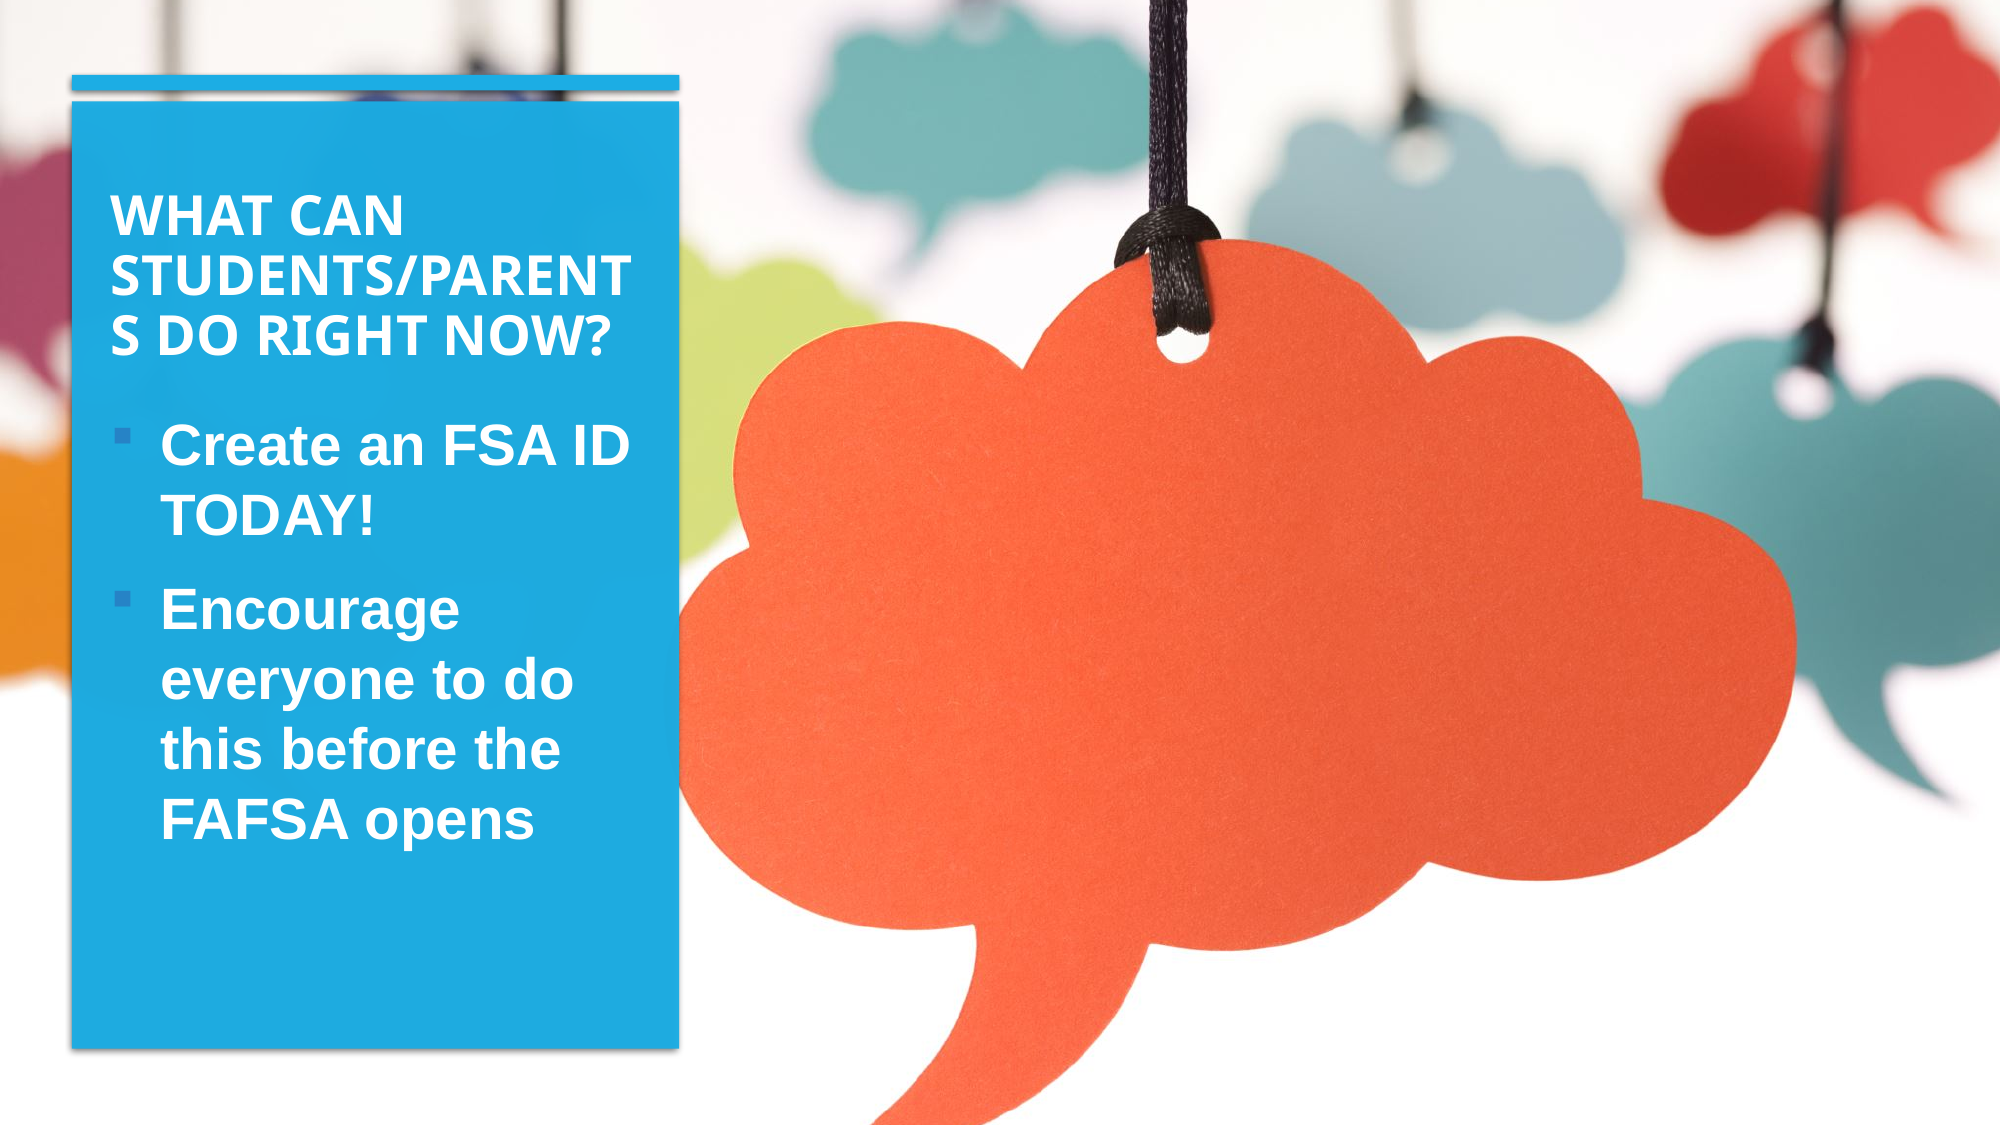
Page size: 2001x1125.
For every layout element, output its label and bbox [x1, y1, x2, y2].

text_box [71, 74, 680, 1049]
picture [0, 0, 2000, 1125]
